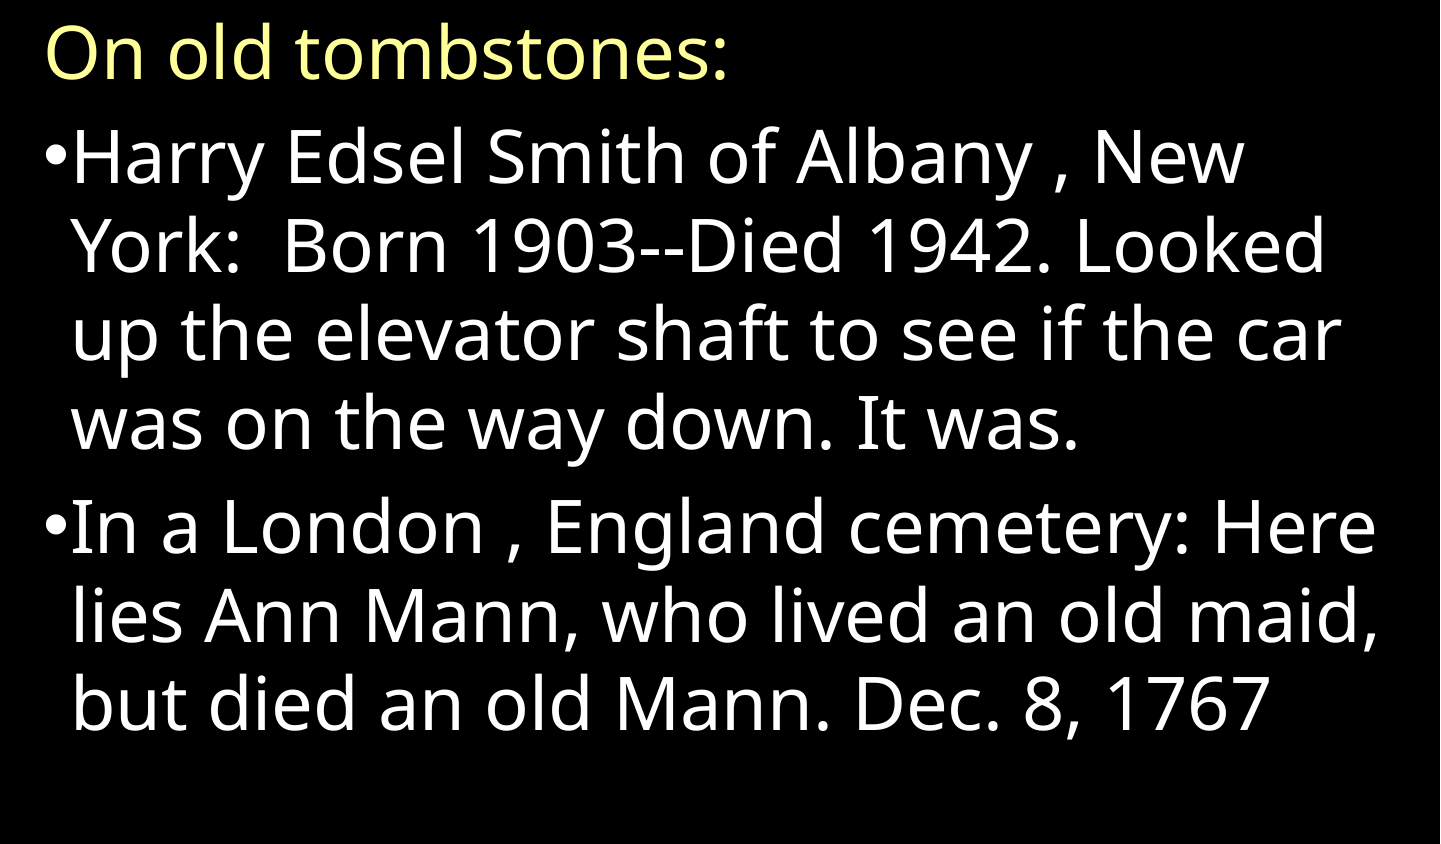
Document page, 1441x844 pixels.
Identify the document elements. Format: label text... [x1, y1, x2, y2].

subtitle On old tombstones: Harry Edsel Smith of Albany , New York: Born 1903--Died 1942. Looked up the elevator shaft to see if the car was on the way down. It was. In a London , England cemetery: Here lies Ann Mann, who lived an old maid, but died an old Mann. Dec. 8, 1767 [32, 0, 1408, 844]
